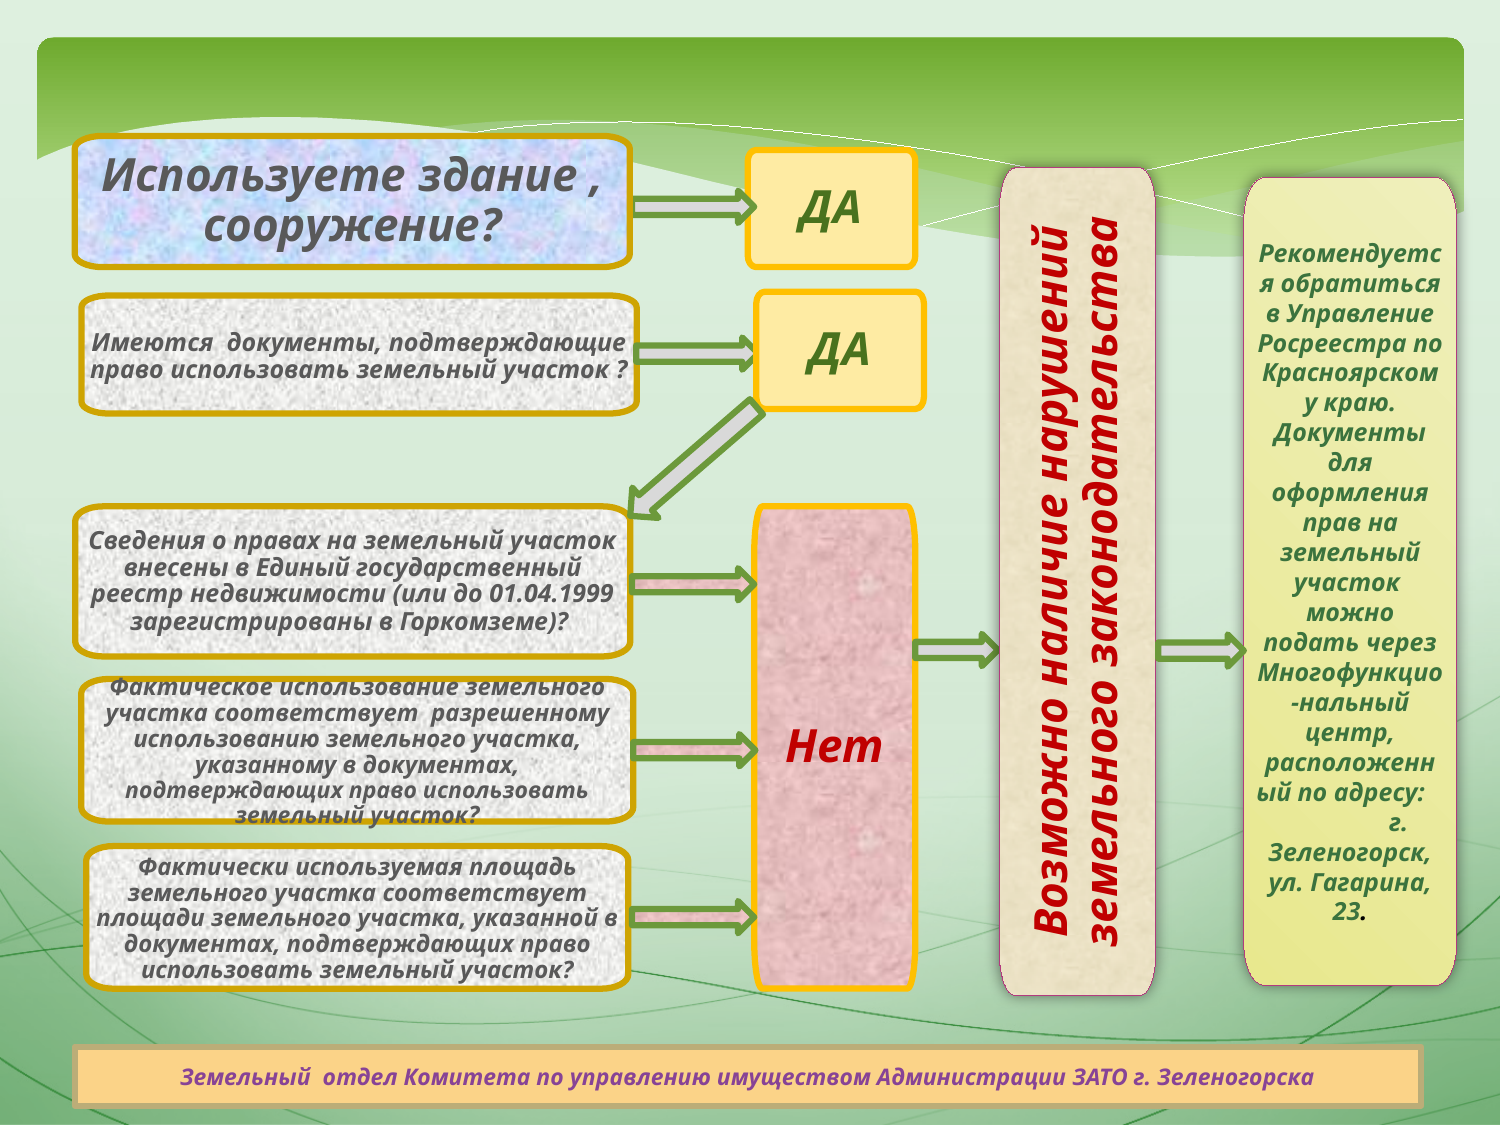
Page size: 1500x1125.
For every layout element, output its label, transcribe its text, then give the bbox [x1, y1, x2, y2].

text_box Используете здание , сооружение? [71, 132, 633, 271]
text_box [912, 630, 988, 670]
text_box [628, 898, 758, 937]
text_box [628, 565, 758, 604]
text_box Земельный отдел Комитета по управлению имуществом Администрации ЗАТО г. Зеленогорска [72, 1044, 1424, 1109]
text_box Нет [751, 503, 919, 992]
text_box Сведения о правах на земельный участок внесены в Единый государственный реестр недвижимости (или до 01.04.1999 зарегистрированы в Горкомземе)? [72, 503, 634, 660]
text_box Фактическое использование земельного участка соответствует разрешенному использованию земельного участка, указанному в документах, подтверждающих право использовать земельный участок? [78, 675, 637, 825]
text_box Возможно наличие нарушений земельного законодательства [999, 167, 1156, 996]
text_box Имеются документы, подтверждающие право использовать земельный участок ? [78, 292, 640, 417]
text_box Рекомендуется обратиться в Управление Росреестра по Красноярскому краю. Документы для оформления прав на земельный участок можно подать через Многофункцио-нальный центр, расположенный по адресу: г. Зеленогорск, ул. Гагарина, 23. [1243, 177, 1457, 986]
text_box [1155, 631, 1247, 670]
text_box ДА [753, 288, 928, 413]
text_box [633, 334, 753, 373]
text_box [627, 396, 767, 522]
text_box [630, 731, 759, 770]
text_box ДА [744, 146, 919, 271]
text_box Фактически используемая площадь земельного участка соответствует площади земельного участка, указанной в документах, подтверждающих право использовать земельный участок? [83, 842, 632, 992]
text_box [633, 187, 758, 226]
